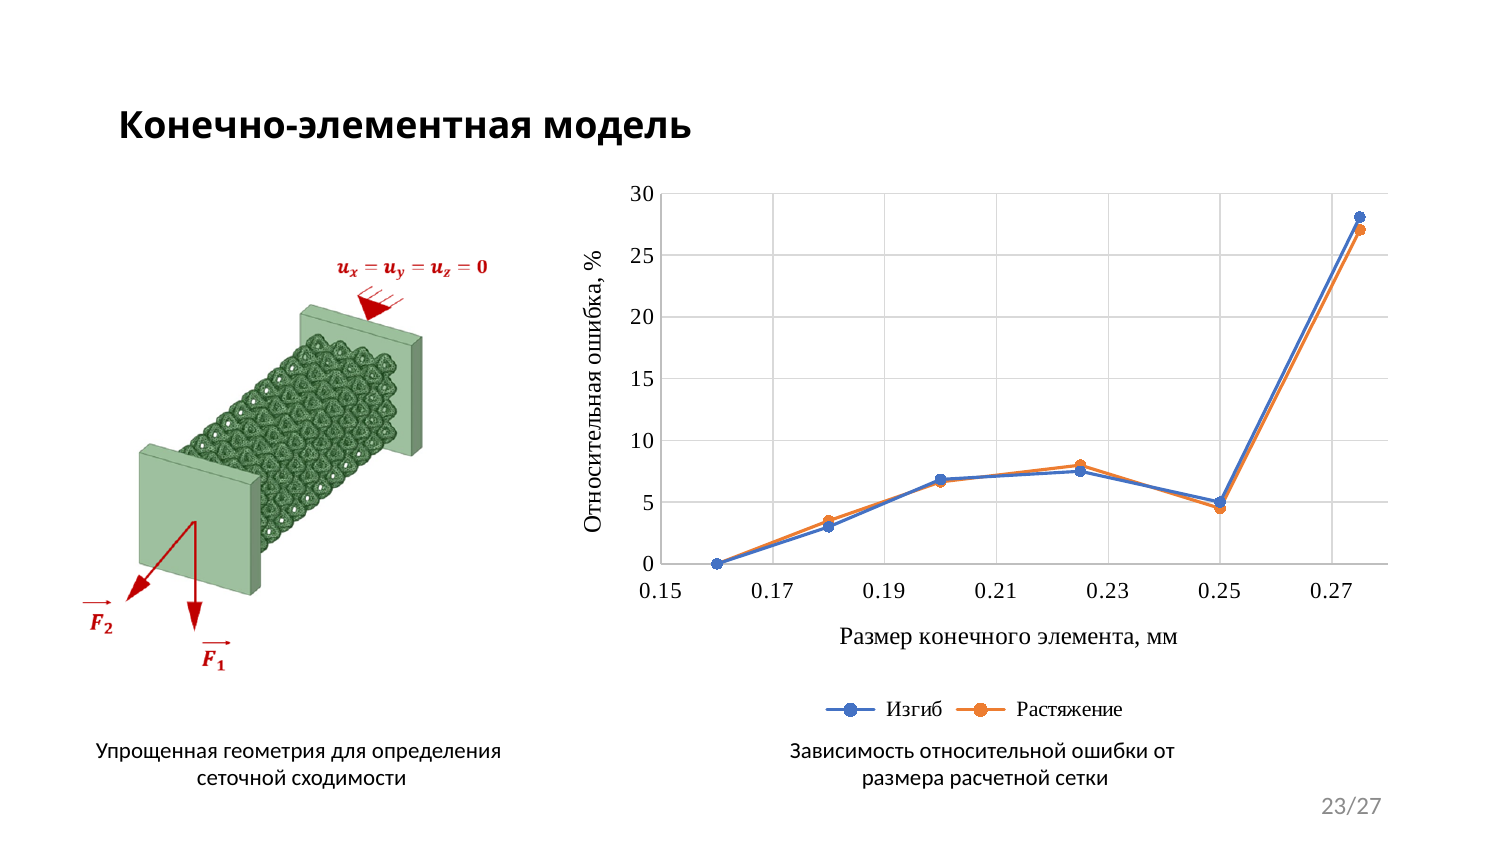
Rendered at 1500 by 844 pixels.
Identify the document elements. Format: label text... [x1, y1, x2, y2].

picture [70, 229, 493, 692]
chart [544, 169, 1406, 728]
slide_number 23/27 [1059, 782, 1397, 827]
text_box Зависимость относительной ошибки от размера расчетной сетки [775, 728, 1196, 798]
title Конечно-элементная модель [103, 44, 1397, 208]
text_box Упрощенная геометрия для определения сеточной сходимости [81, 728, 523, 798]
